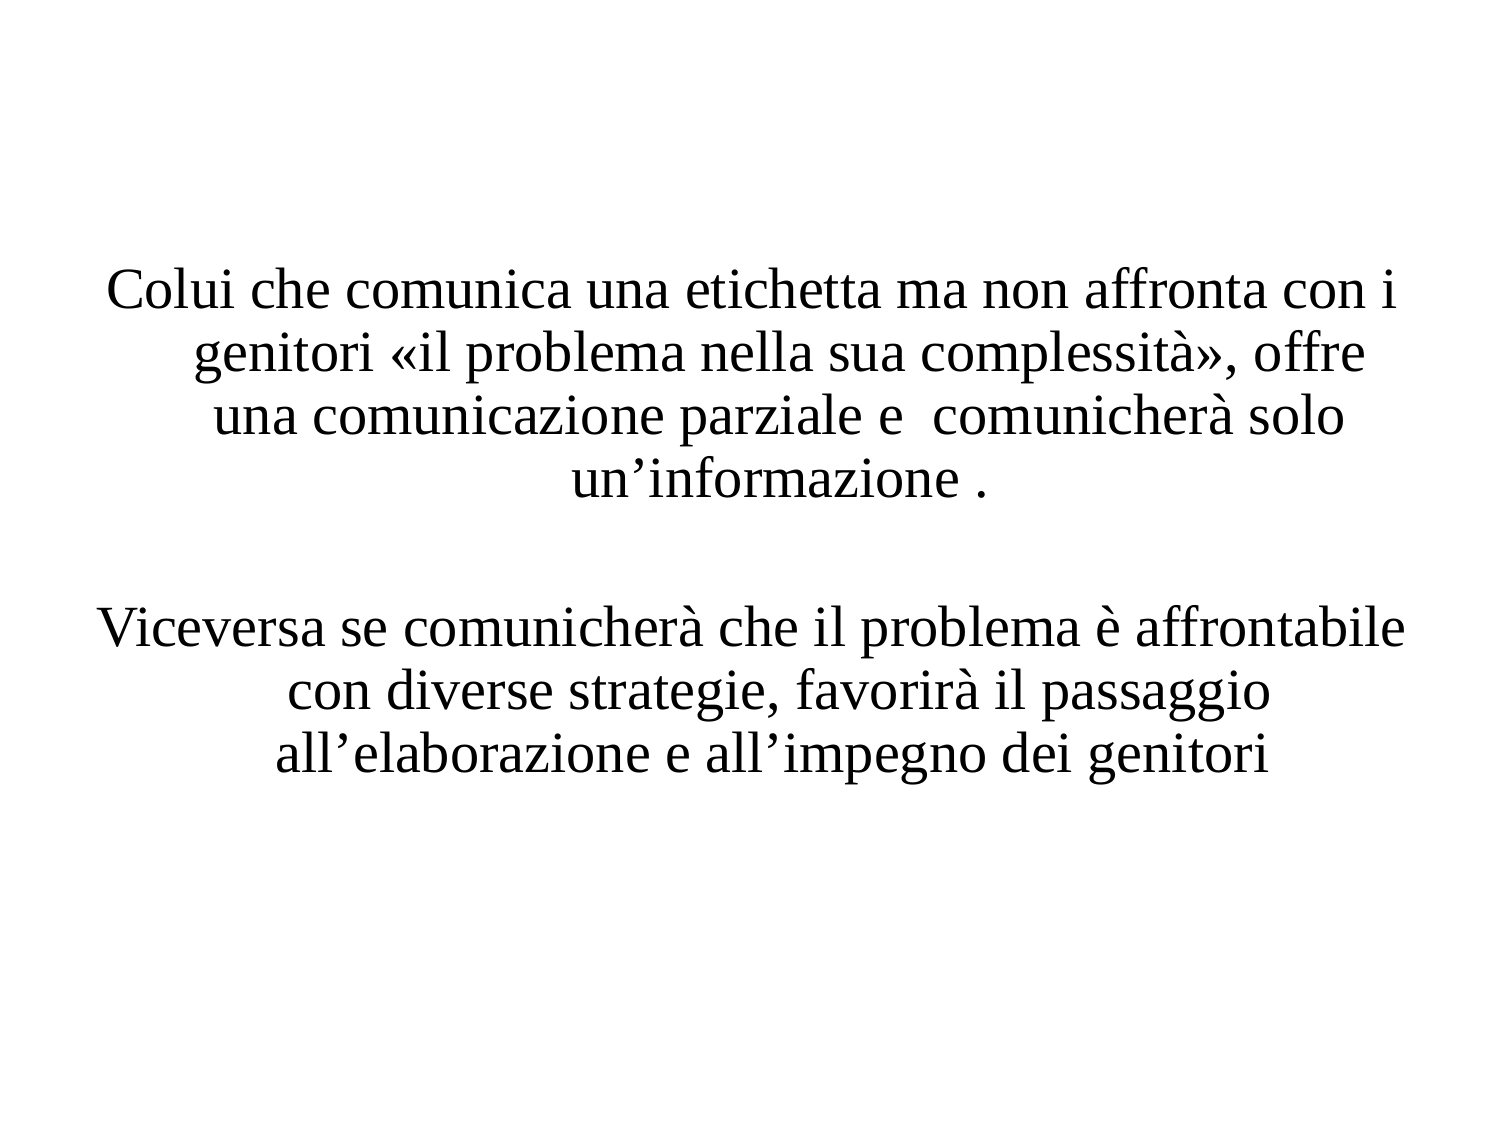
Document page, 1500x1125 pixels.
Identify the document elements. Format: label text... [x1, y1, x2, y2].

list Colui che comunica una etichetta ma non affronta con i genitori «il problema nella sua complessità», offre una comunicazione parziale e comunicherà solo un’informazione . Viceversa se comunicherà che il problema è affrontabile con diverse strategie, favorirà il passaggio all’elaborazione e all’impegno dei genitori [76, 101, 1427, 1125]
